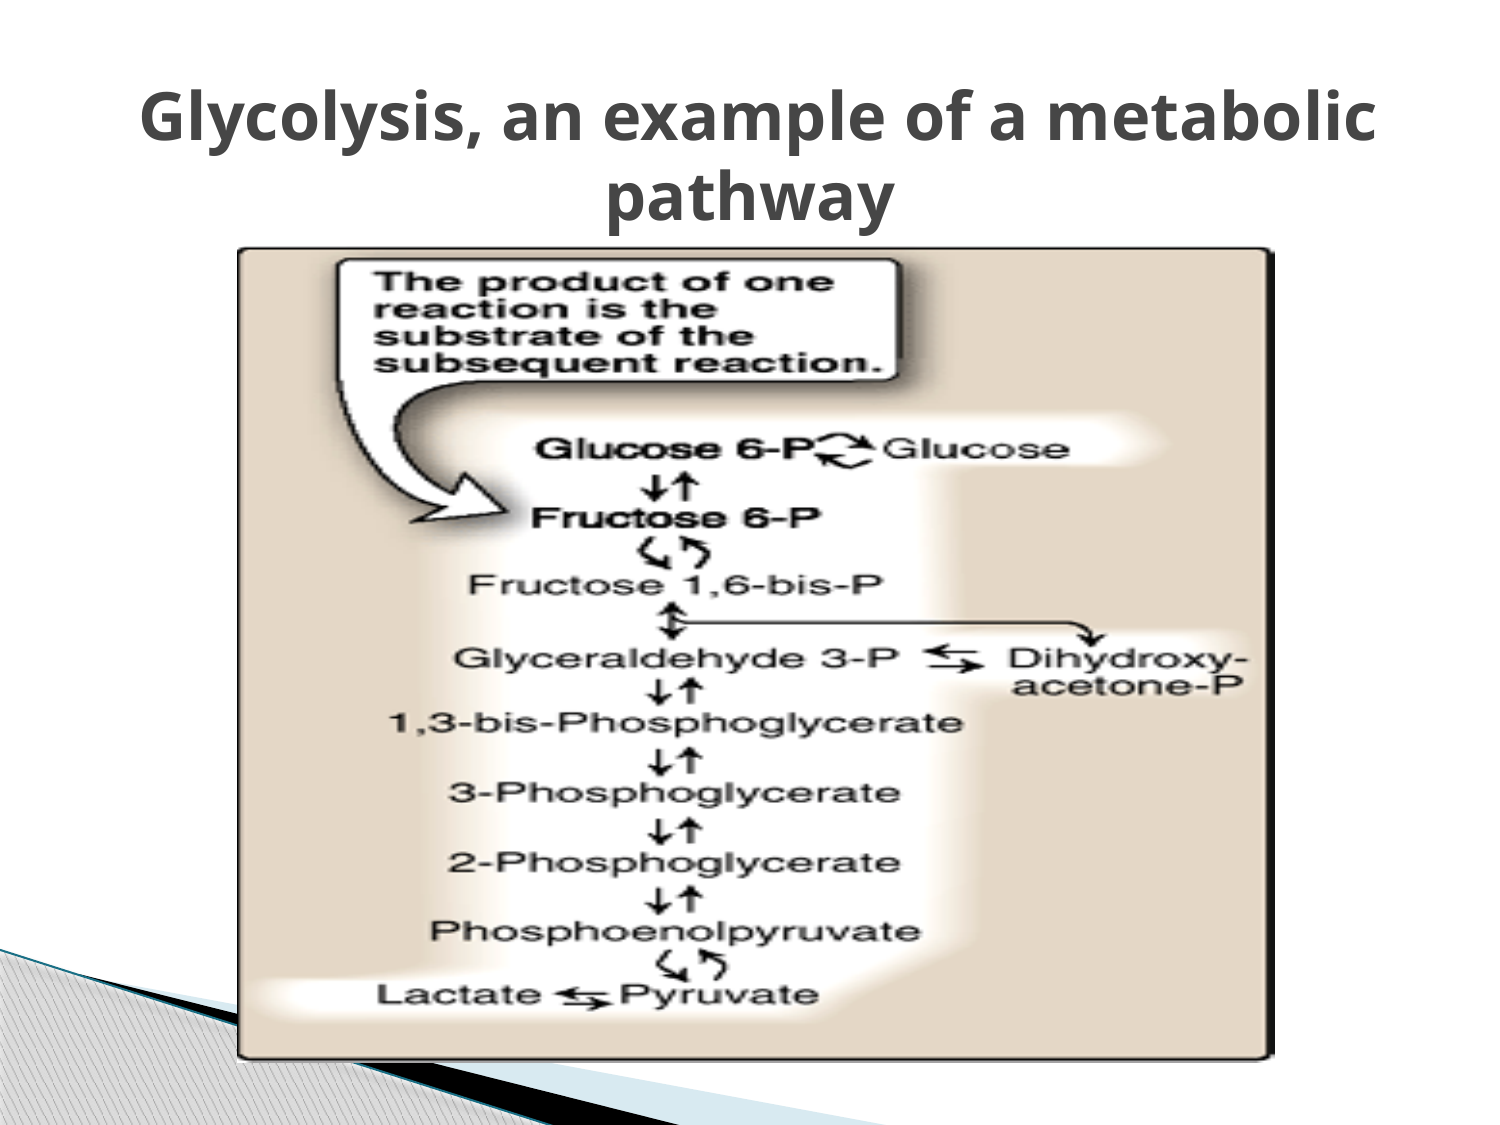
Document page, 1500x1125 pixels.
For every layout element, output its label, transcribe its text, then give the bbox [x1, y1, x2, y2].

picture [237, 246, 1276, 1063]
title Glycolysis, an example of a metabolic pathway [75, 87, 1425, 300]
